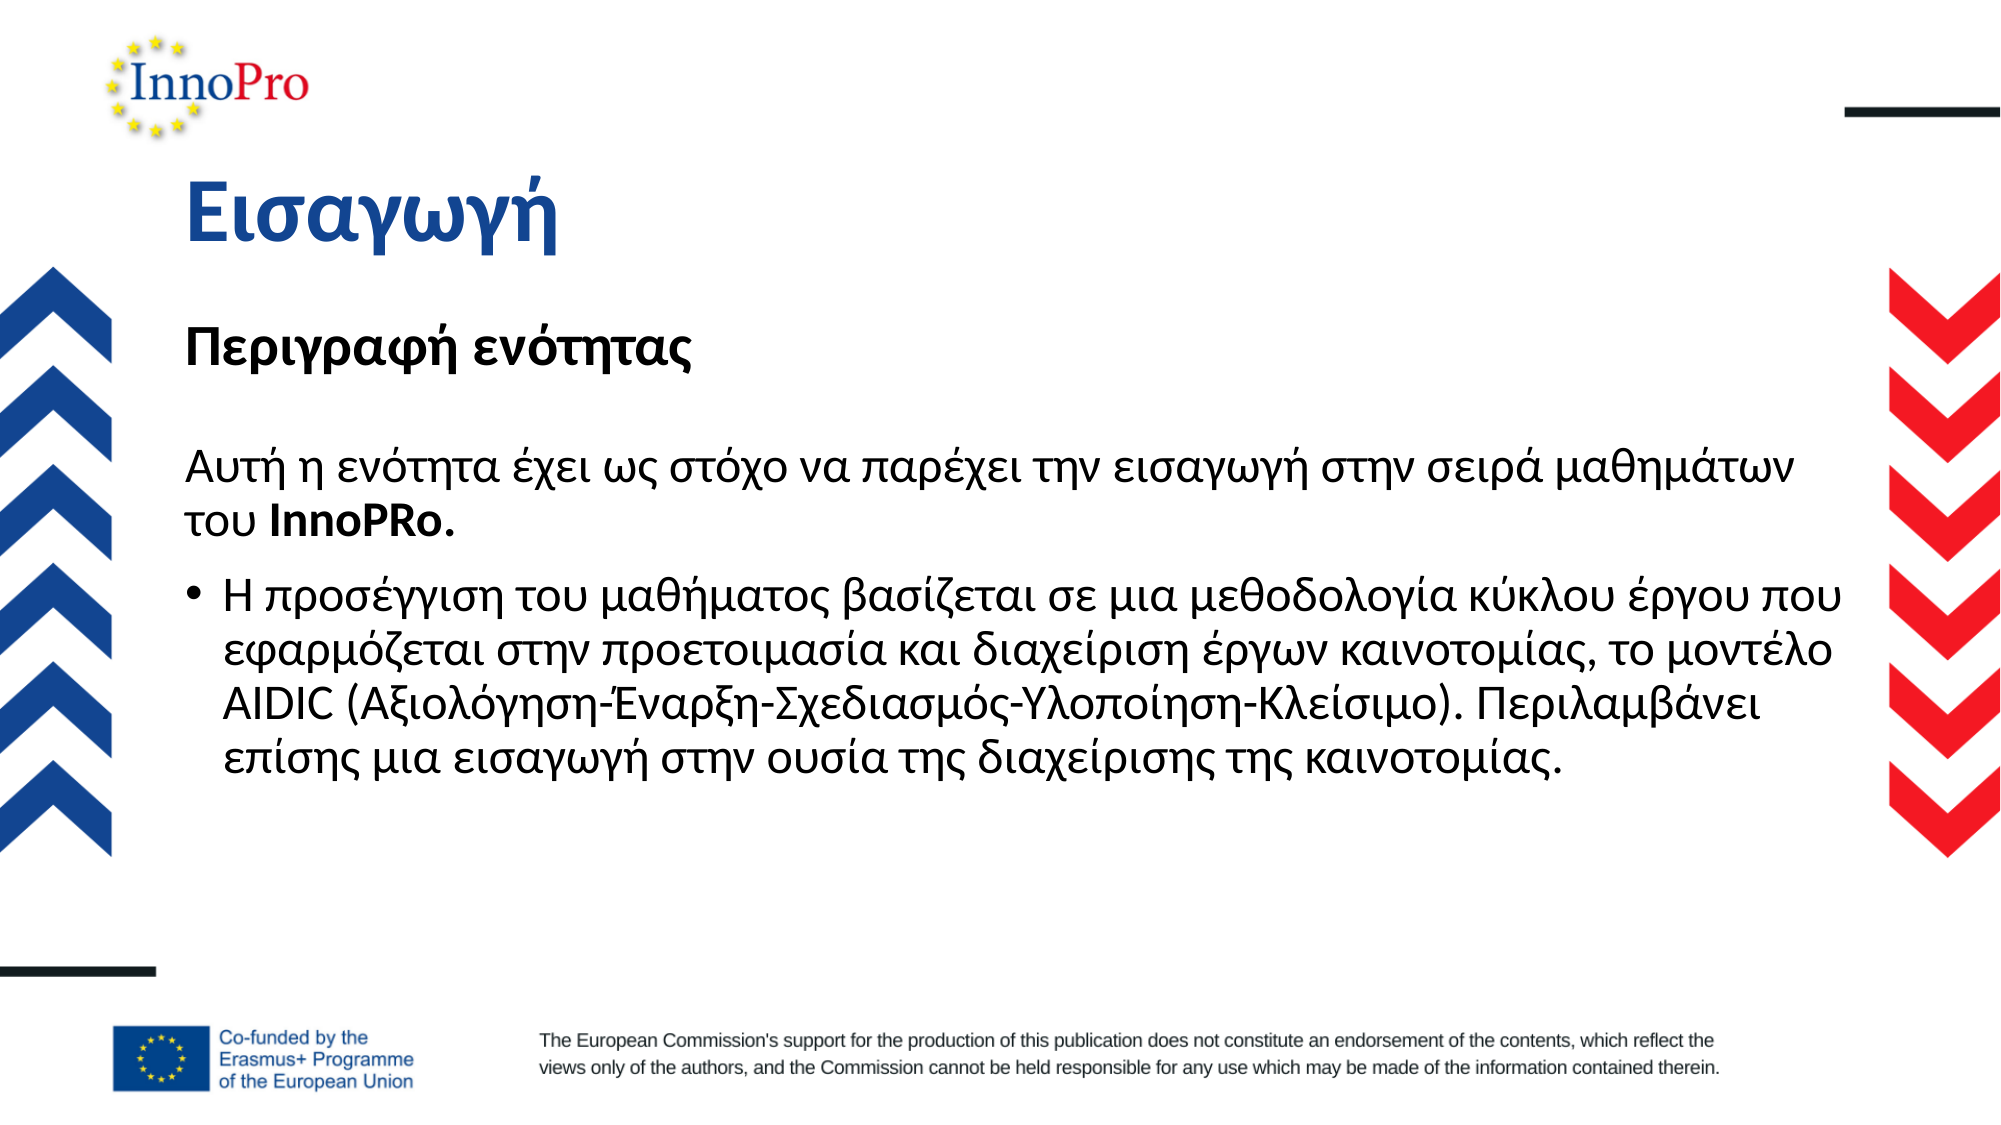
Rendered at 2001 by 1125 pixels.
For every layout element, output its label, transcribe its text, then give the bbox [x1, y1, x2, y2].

picture [0, 0, 2001, 1125]
list Περιγραφή ενότητας Αυτή η ενότητα έχει ως στόχο να παρέχει την εισαγωγή στην σειρά μαθημάτων του InnoPRo. Η προσέγγιση του μαθήματος βασίζεται σε μια μεθοδολογία κύκλου έργου που εφαρμόζεται στην προετοιμασία και διαχείριση έργων καινοτομίας, το μοντέλο AIDIC (Αξιολόγηση-Έναρξη-Σχεδιασμός-Υλοποίηση-Κλείσιμο). Περιλαμβάνει επίσης μια εισαγωγή στην ουσία της διαχείρισης της καινοτομίας. [170, 299, 1863, 979]
title Εισαγωγή [170, 146, 1863, 278]
